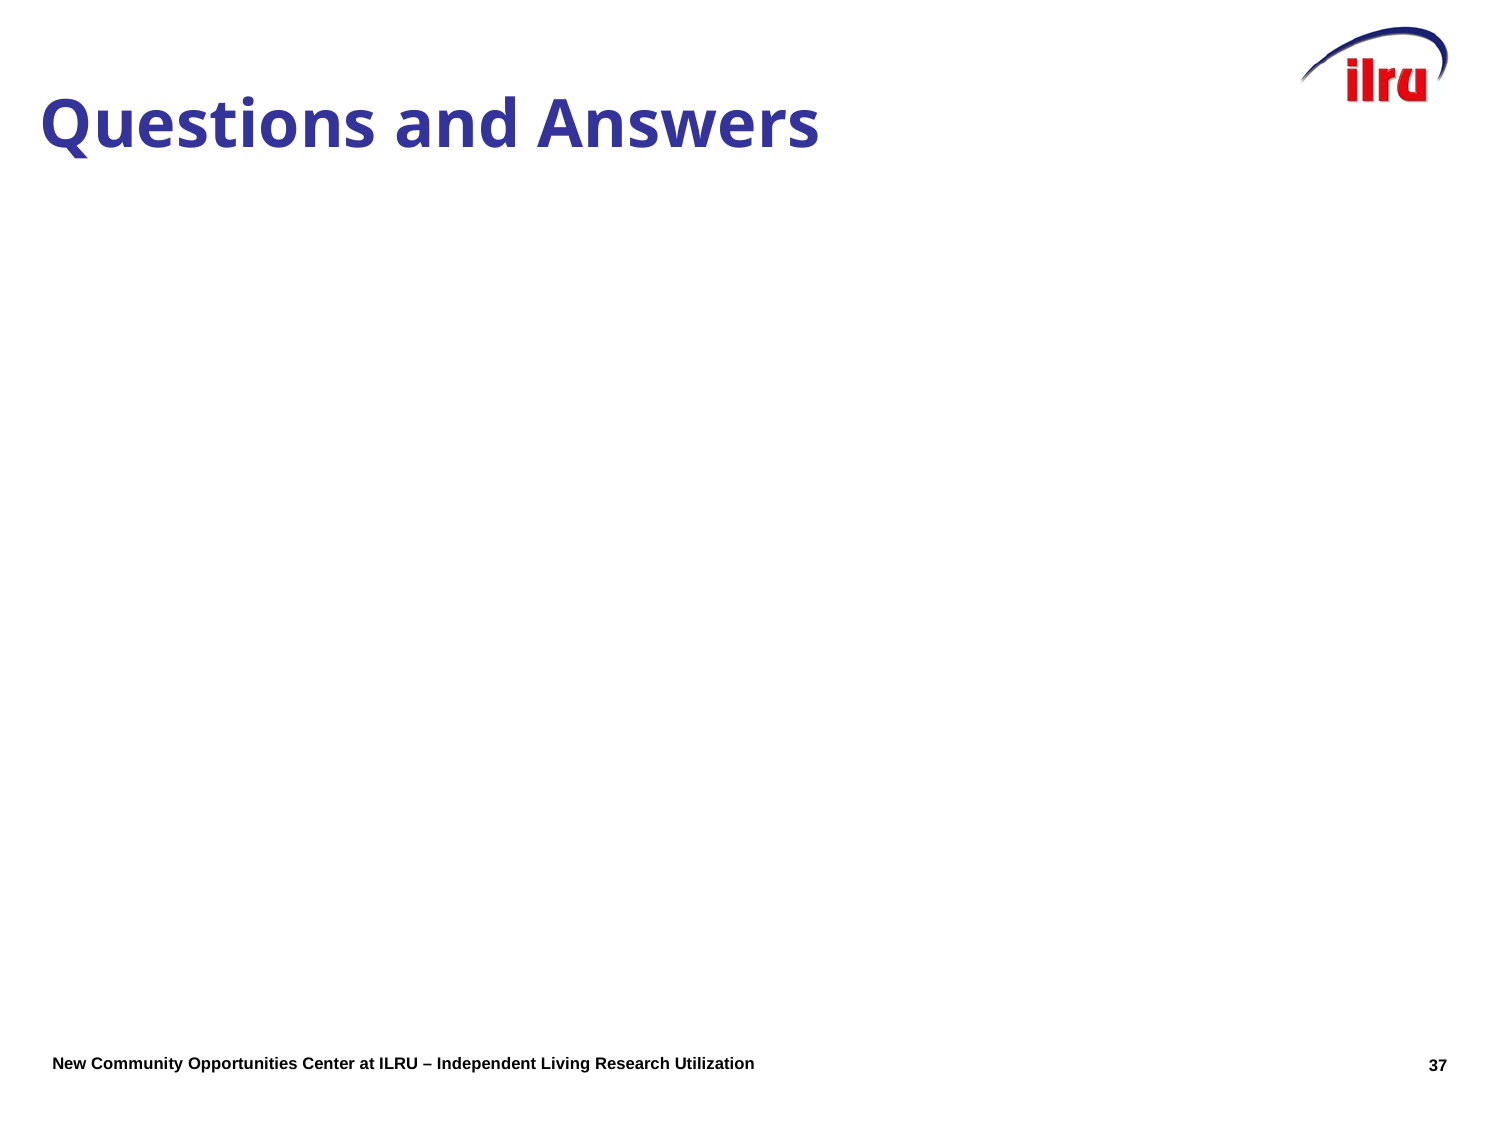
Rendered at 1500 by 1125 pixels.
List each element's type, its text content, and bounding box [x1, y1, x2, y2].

title Questions and Answers [24, 62, 1276, 181]
slide_number 36 [1362, 1046, 1463, 1088]
picture [1299, 24, 1463, 103]
